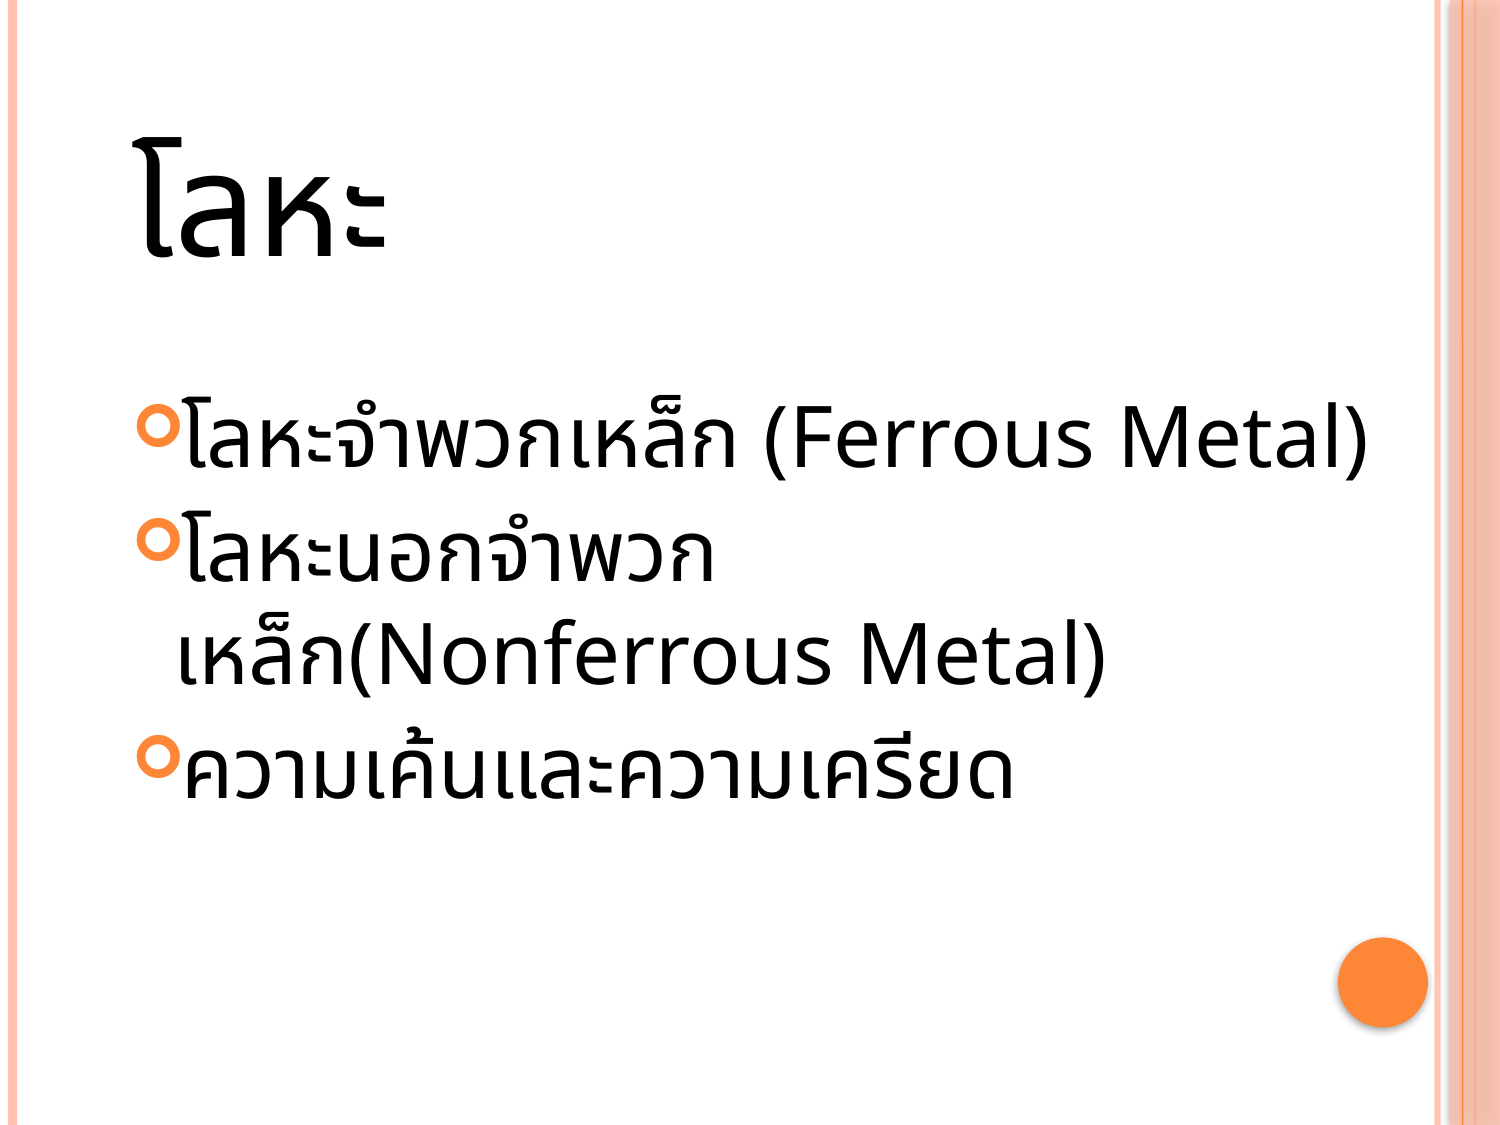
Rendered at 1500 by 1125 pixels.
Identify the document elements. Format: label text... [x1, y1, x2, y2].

title โลหะ [117, 105, 1393, 293]
list โลหะจำพวกเหล็ก (Ferrous Metal) โลหะนอกจำพวกเหล็ก(Nonferrous Metal) ความเค้นและความเครียด [117, 375, 1393, 856]
